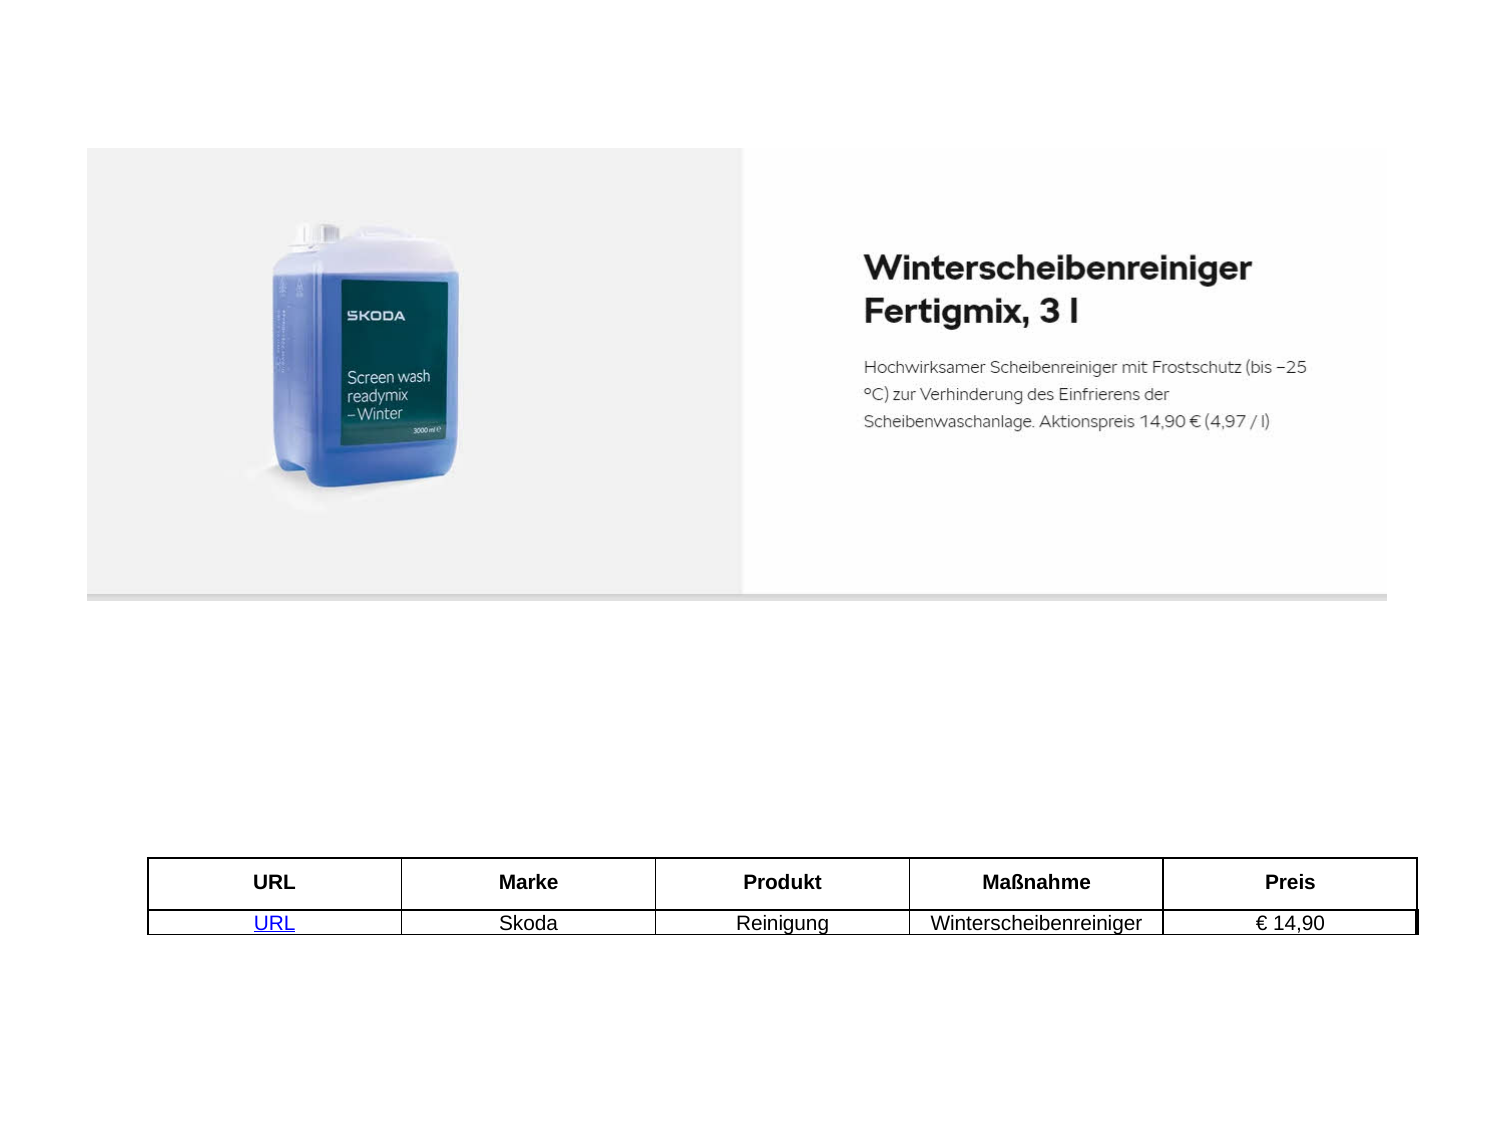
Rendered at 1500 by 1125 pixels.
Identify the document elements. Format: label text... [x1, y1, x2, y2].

table_header Preis [1164, 859, 1416, 909]
table_cell Winterscheibenreiniger [910, 911, 1162, 934]
table_cell Skoda [402, 911, 655, 934]
table_cell € 14,90 [1164, 911, 1415, 934]
table_header URL [149, 859, 401, 909]
table_header Produkt [656, 859, 909, 909]
table_cell Reinigung [656, 911, 909, 934]
table_header Marke [402, 859, 655, 909]
picture [86, 148, 1387, 601]
table_header Maßnahme [910, 859, 1162, 909]
table_cell URL [149, 911, 401, 934]
